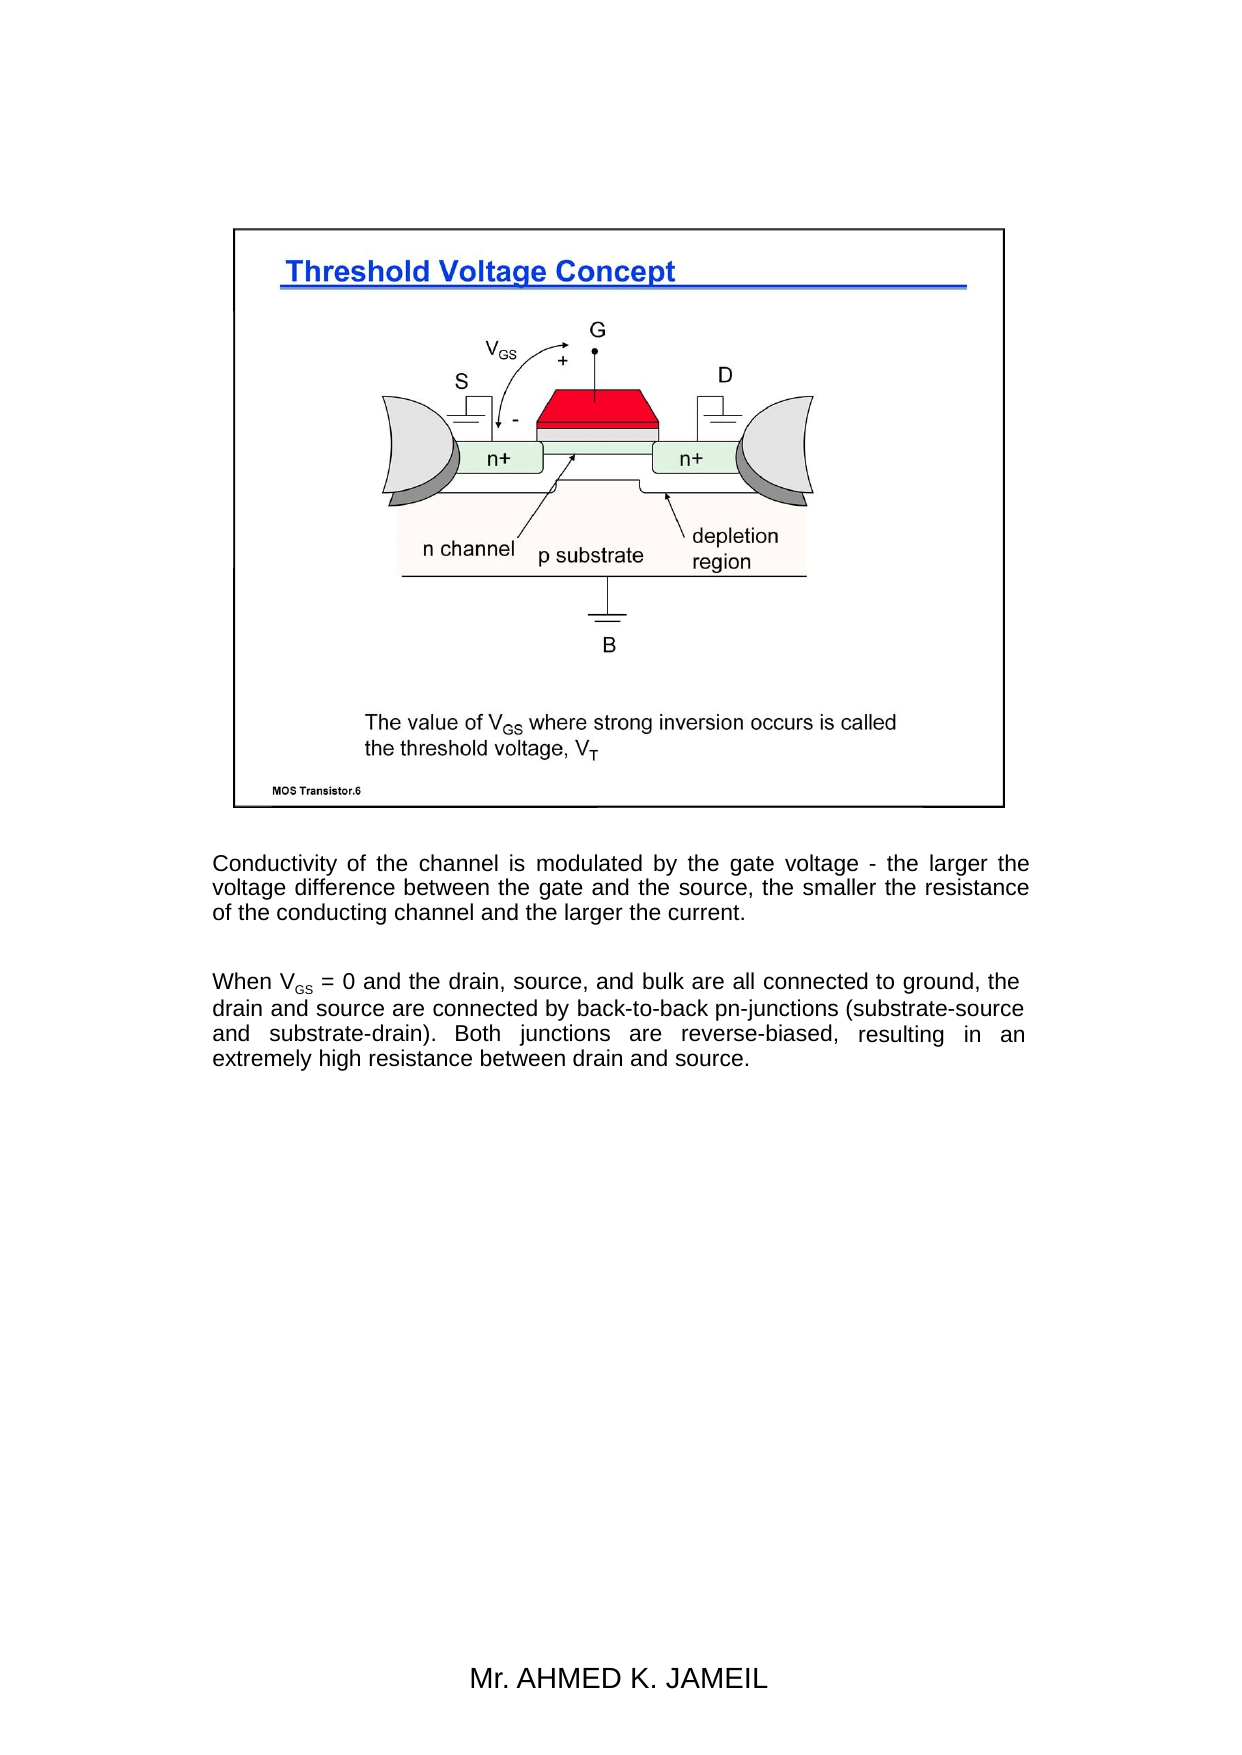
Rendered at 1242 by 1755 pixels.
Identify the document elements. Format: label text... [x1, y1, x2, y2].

text_box in [961, 1021, 987, 1049]
text_box Conductivity of the channel is modulated by the gate voltage - the larger the voltage difference between the gate and the source, the smaller the resistance of the conducting channel and the larger the current. [210, 850, 1030, 928]
text_box an [998, 1021, 1032, 1049]
text_box [235, 230, 1005, 808]
text_box and substrate-drain). Both junctions are reverse-biased, extremely high resistance between drain and source. [210, 1021, 844, 1073]
text_box resulting [856, 1021, 951, 1049]
text_box [233, 228, 1005, 808]
text_box Mr. AHMED K. JAMEIL [467, 1662, 778, 1696]
text_box [236, 231, 1002, 805]
text_box When VGS = 0 and the drain, source, and bulk are all connected to ground, the drain and source are connected by back-to-back pn-junctions (substrate-source [210, 971, 1030, 1024]
